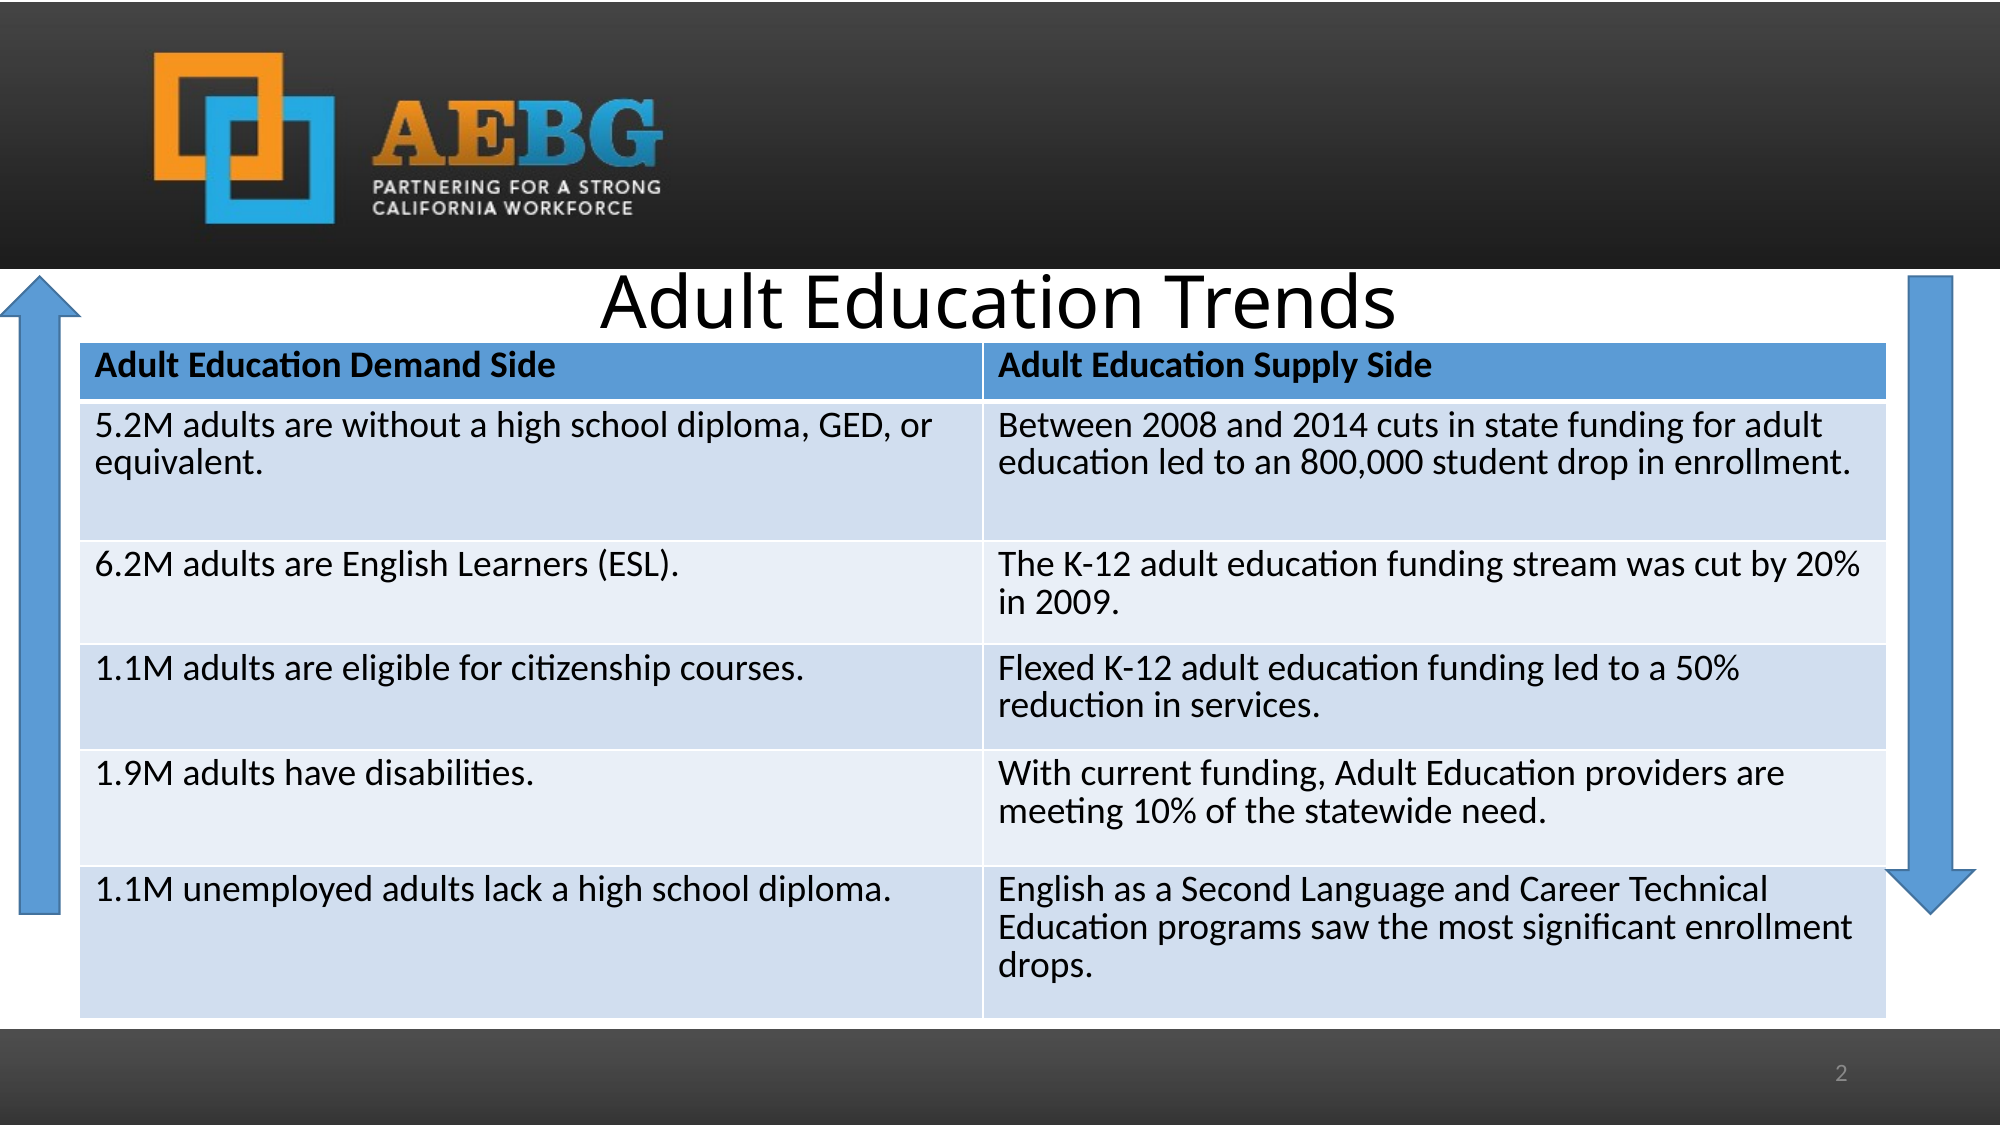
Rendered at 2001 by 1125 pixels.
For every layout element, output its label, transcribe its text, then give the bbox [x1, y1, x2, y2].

text_box [0, 274, 82, 915]
table_cell 6.2M adults are English Learners (ESL). [80, 542, 982, 643]
table_cell Flexed K-12 adult education funding led to a 50% reduction in services. [984, 645, 1886, 749]
picture [0, 2, 2000, 269]
text_box [1884, 275, 1977, 916]
table_cell With current funding, Adult Education providers are meeting 10% of the statewide need. [984, 751, 1886, 865]
table_cell Between 2008 and 2014 cuts in state funding for adult education led to an 800,000 student drop in enrollment. [984, 404, 1886, 540]
table_header Adult Education Supply Side [984, 343, 1886, 399]
table_cell 1.1M adults are eligible for citizenship courses. [80, 645, 982, 749]
table_cell 1.1M unemployed adults lack a high school diploma. [80, 867, 982, 1018]
table_cell English as a Second Language and Career Technical Education programs saw the most significant enrollment drops. [984, 867, 1886, 1018]
table_cell 5.2M adults are without a high school diploma, GED, or equivalent. [80, 404, 982, 540]
table_header Adult Education Demand Side [80, 343, 982, 399]
title Adult Education Trends [574, 233, 1426, 341]
table_cell 1.9M adults have disabilities. [80, 751, 982, 865]
picture [0, 1029, 2000, 1125]
table_cell The K-12 adult education funding stream was cut by 20% in 2009. [984, 542, 1886, 643]
